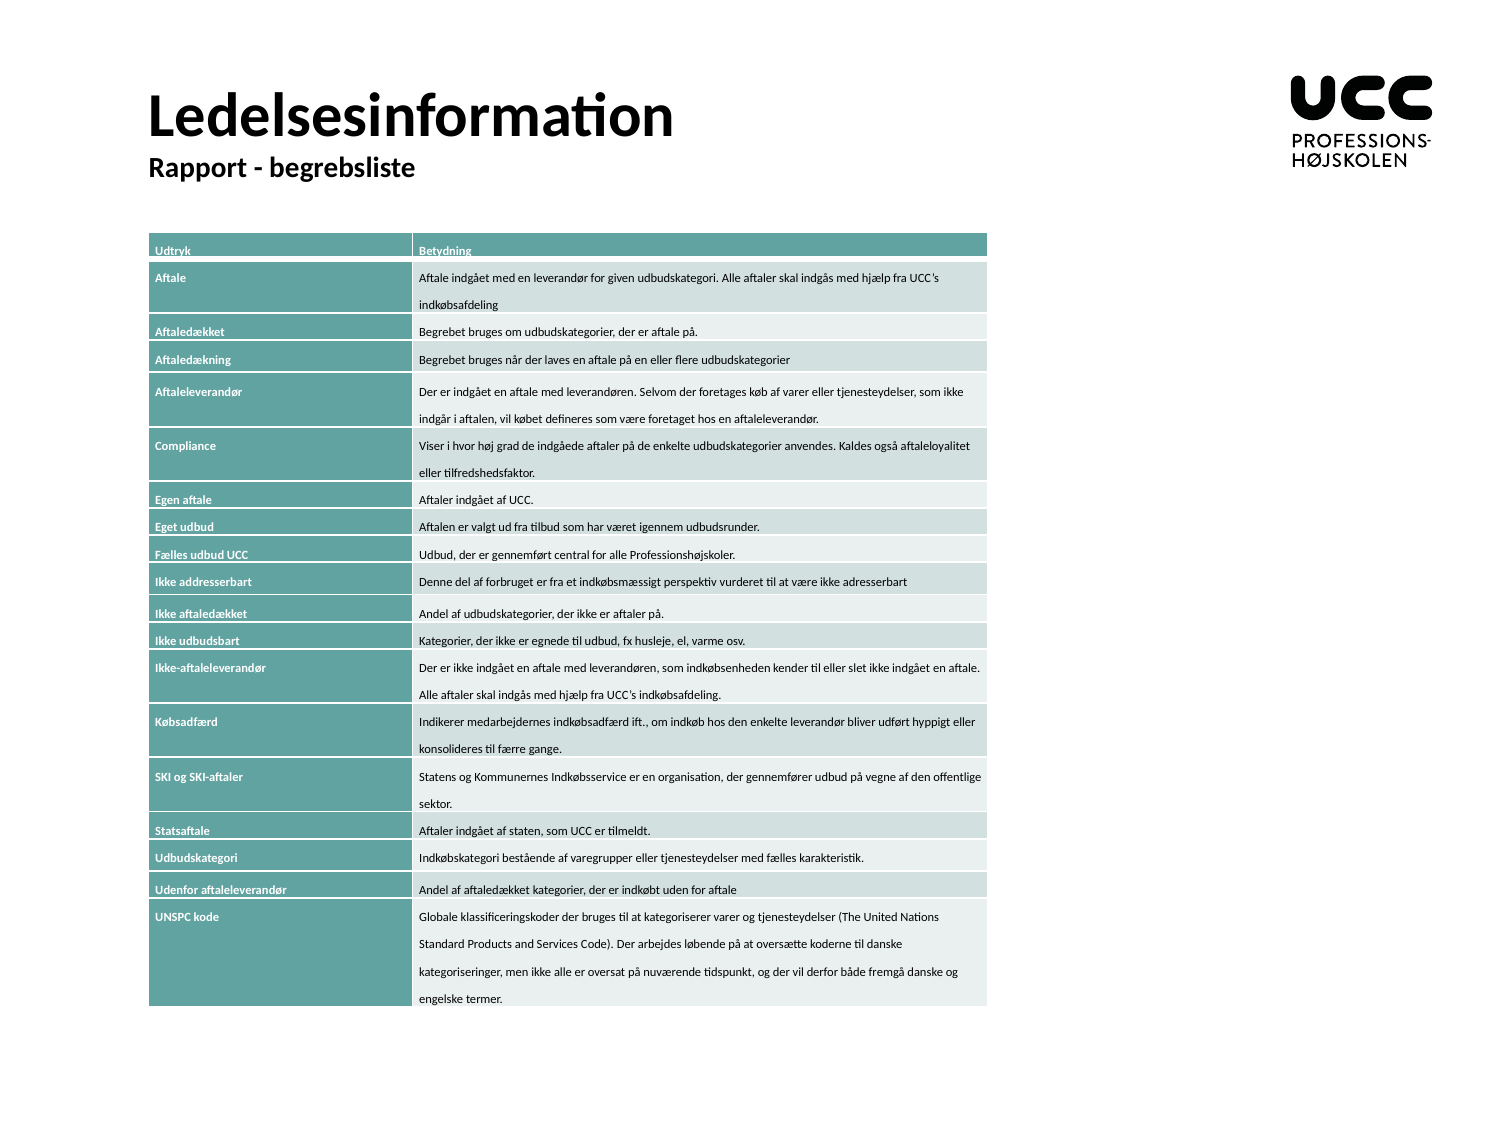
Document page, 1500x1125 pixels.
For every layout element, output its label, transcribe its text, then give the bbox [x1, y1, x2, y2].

table_cell Aftaledækning [149, 341, 412, 371]
table_cell Ikke udbudsbart [149, 623, 412, 648]
table_cell Aftale [149, 262, 412, 312]
table_cell Der er ikke indgået en aftale med leverandøren, som indkøbsenheden kender til eller slet ikke indgået en aftale. Alle aftaler skal indgås med hjælp fra UCC’s indkøbsafdeling. [413, 650, 987, 702]
table_cell Begrebet bruges når der laves en aftale på en eller flere udbudskategorier [413, 341, 987, 371]
table_header Udtryk [149, 233, 412, 256]
table_cell Aftaledækket [149, 314, 412, 339]
table_cell Begrebet bruges om udbudskategorier, der er aftale på. [413, 314, 987, 339]
table_cell Statsaftale [149, 812, 412, 838]
table_cell Statens og Kommunernes Indkøbsservice er en organisation, der gennemfører udbud på vegne af den offentlige sektor. [413, 758, 987, 811]
table_cell Indikerer medarbejdernes indkøbsadfærd ift., om indkøb hos den enkelte leverandør bliver udført hyppigt eller konsolideres til færre gange. [413, 704, 987, 756]
table_cell Indkøbskategori bestående af varegrupper eller tjenesteydelser med fælles karakteristik. [413, 840, 987, 870]
table_cell Globale klassificeringskoder der bruges til at kategoriserer varer og tjenesteydelser (The United Nations Standard Products and Services Code). Der arbejdes løbende på at oversætte koderne til danske kategoriseringer, men ikke alle er oversat på nuværende tidspunkt, og der vil derfor både fremgå danske og engelske termer. [413, 899, 987, 1006]
table_cell Denne del af forbruget er fra et indkøbsmæssigt perspektiv vurderet til at være ikke adresserbart [413, 563, 987, 594]
table_cell Der er indgået en aftale med leverandøren. Selvom der foretages køb af varer eller tjenesteydelser, som ikke indgår i aftalen, vil købet defineres som være foretaget hos en aftaleleverandør. [413, 373, 987, 426]
table_cell Udbud, der er gennemført central for alle Professionshøjskoler. [413, 536, 987, 561]
table_cell SKI og SKI-aftaler [149, 758, 412, 811]
table_cell Aftaler indgået af UCC. [413, 482, 987, 507]
table_cell Aftaleleverandør [149, 373, 412, 426]
table_cell Andel af udbudskategorier, der ikke er aftaler på. [413, 595, 987, 621]
table_cell Kategorier, der ikke er egnede til udbud, fx husleje, el, varme osv. [413, 623, 987, 648]
table_cell Ikke aftaledækket [149, 595, 412, 621]
table_cell Købsadfærd [149, 704, 412, 756]
table_cell Viser i hvor høj grad de indgåede aftaler på de enkelte udbudskategorier anvendes. Kaldes også aftaleloyalitet eller tilfredshedsfaktor. [413, 428, 987, 480]
table_cell Ikke-aftaleleverandør [149, 650, 412, 702]
table_cell Egen aftale [149, 482, 412, 507]
table_cell Fælles udbud UCC [149, 536, 412, 561]
table_cell Aftaler indgået af staten, som UCC er tilmeldt. [413, 812, 987, 838]
table_cell Eget udbud [149, 509, 412, 534]
table_cell UNSPC kode [149, 899, 412, 1006]
title Ledelsesinformation Rapport - begrebsliste [148, 73, 1426, 271]
table_header Betydning [413, 233, 987, 256]
table_cell Aftale indgået med en leverandør for given udbudskategori. Alle aftaler skal indgås med hjælp fra UCC’s indkøbsafdeling [413, 262, 987, 312]
table_cell Compliance [149, 428, 412, 480]
table_cell Aftalen er valgt ud fra tilbud som har været igennem udbudsrunder. [413, 509, 987, 534]
table_cell Ikke addresserbart [149, 563, 412, 594]
table_cell Udbudskategori [149, 840, 412, 870]
table_cell Udenfor aftaleleverandør [149, 872, 412, 897]
table_cell Andel af aftaledækket kategorier, der er indkøbt uden for aftale [413, 872, 987, 897]
